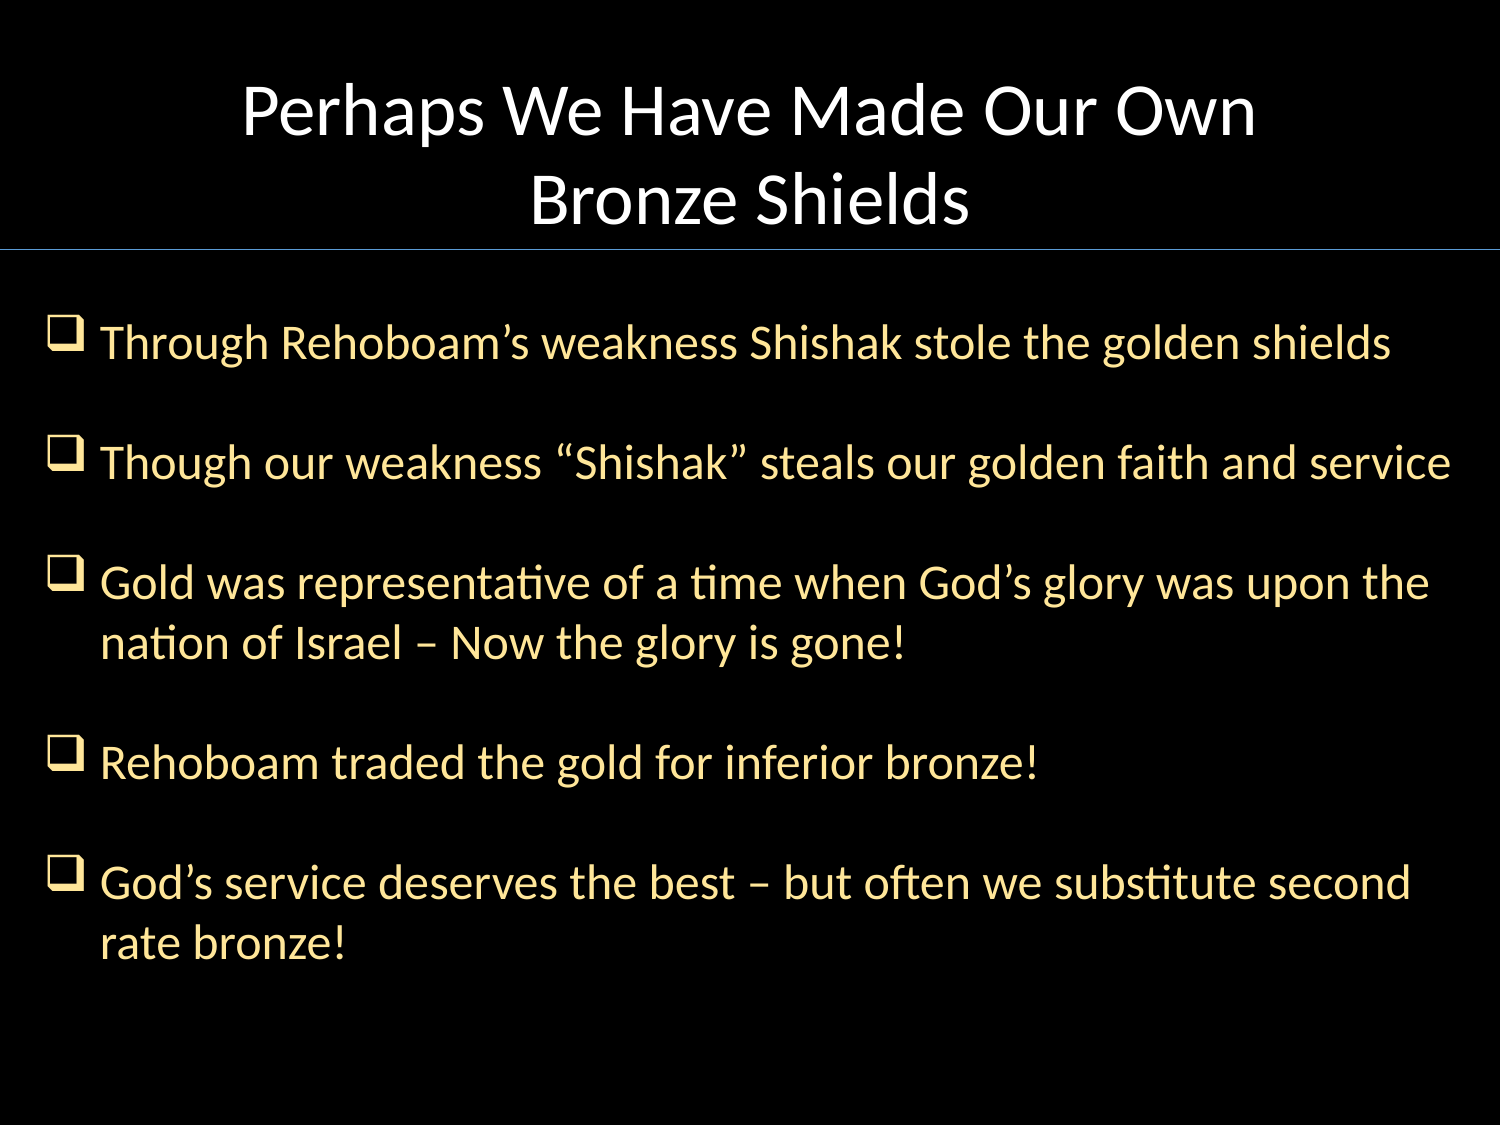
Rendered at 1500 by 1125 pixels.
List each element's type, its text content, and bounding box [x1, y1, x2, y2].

text_box Through Rehoboam’s weakness Shishak stole the golden shields Though our weakness “Shishak” steals our golden faith and service Gold was representative of a time when God’s glory was upon the nation of Israel – Now the glory is gone! Rehoboam traded the gold for inferior bronze! God’s service deserves the best – but often we substitute second rate bronze! [28, 301, 1500, 977]
text_box Perhaps We Have Made Our Own Bronze Shields [118, 52, 1382, 248]
